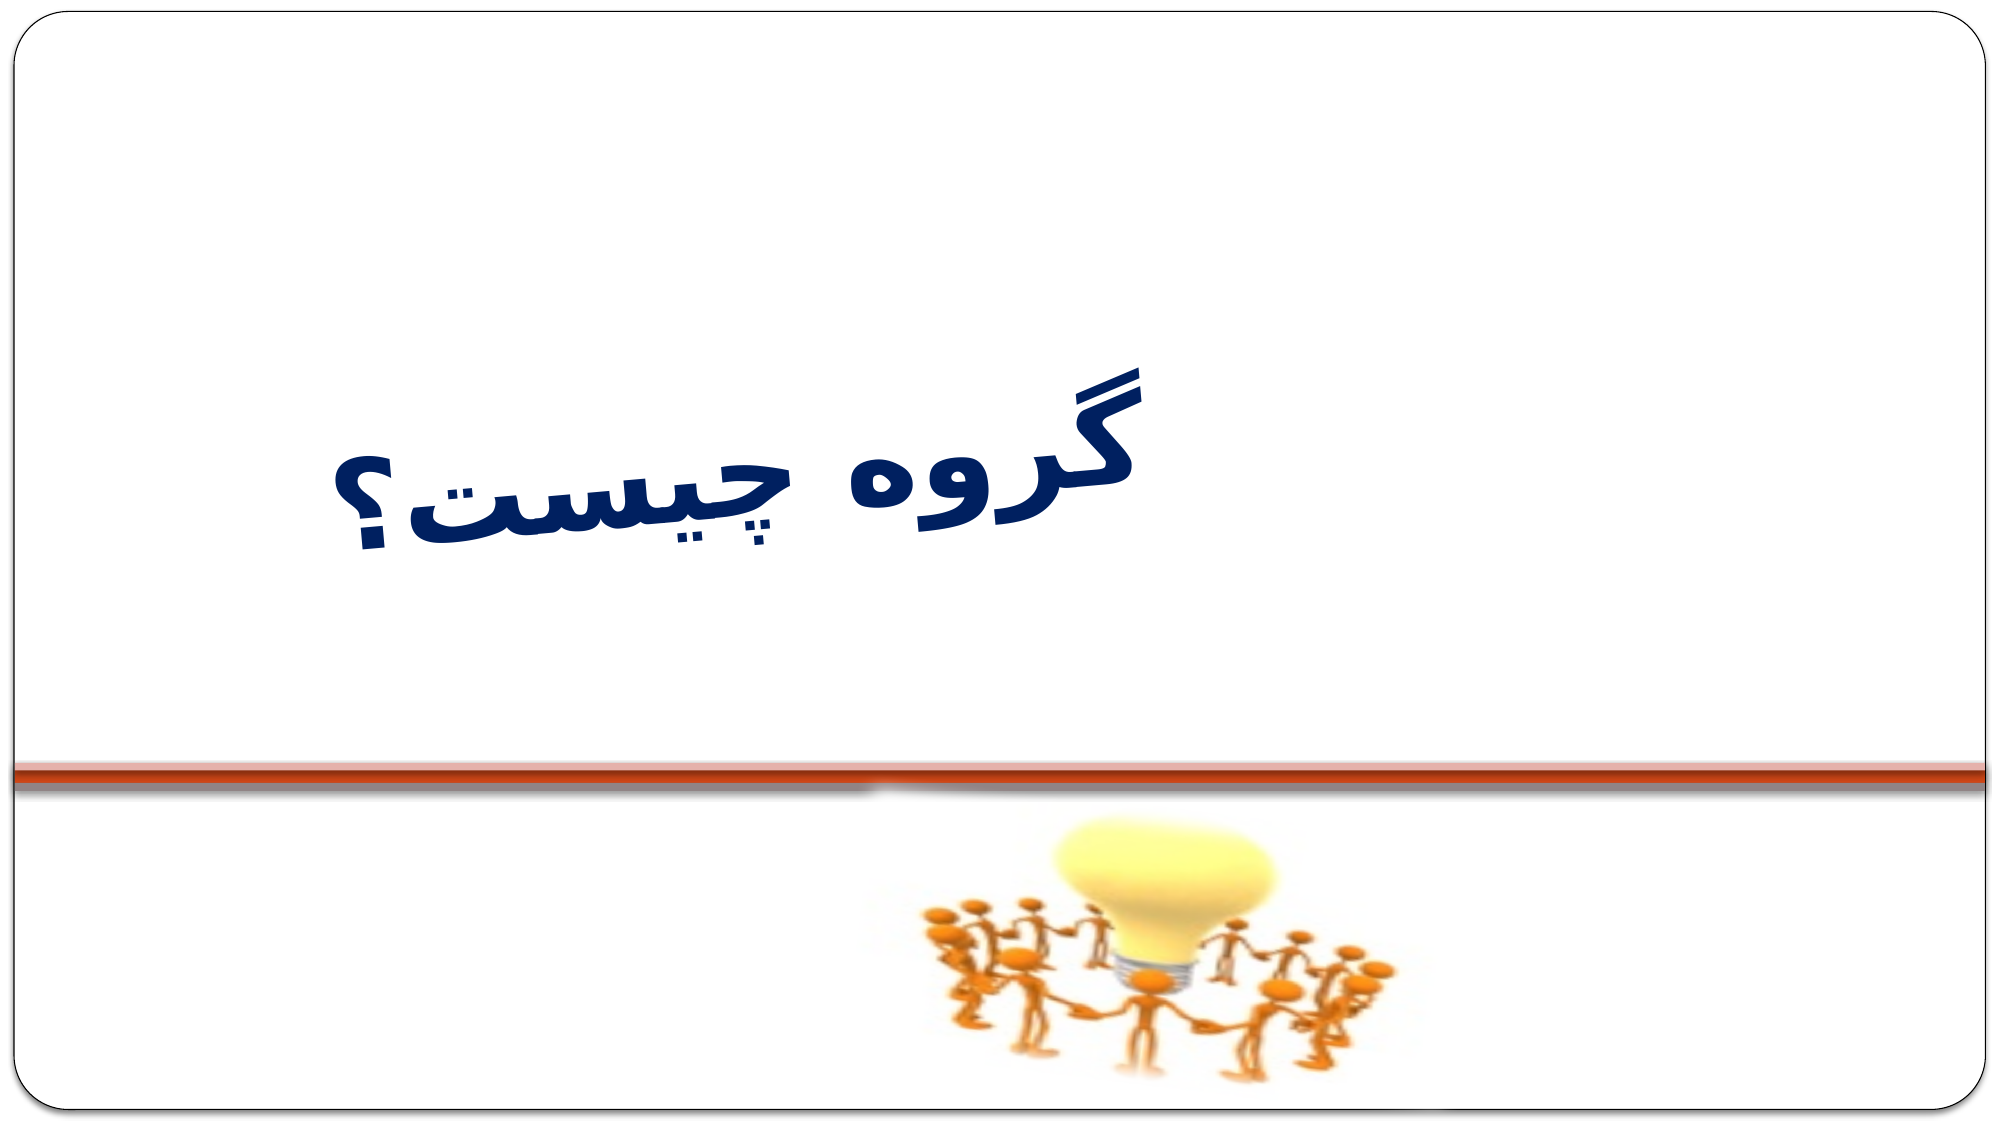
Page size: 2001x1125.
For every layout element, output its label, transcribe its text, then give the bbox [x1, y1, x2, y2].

list گروه چیست؟ [296, 346, 1194, 779]
picture [837, 803, 1481, 1091]
